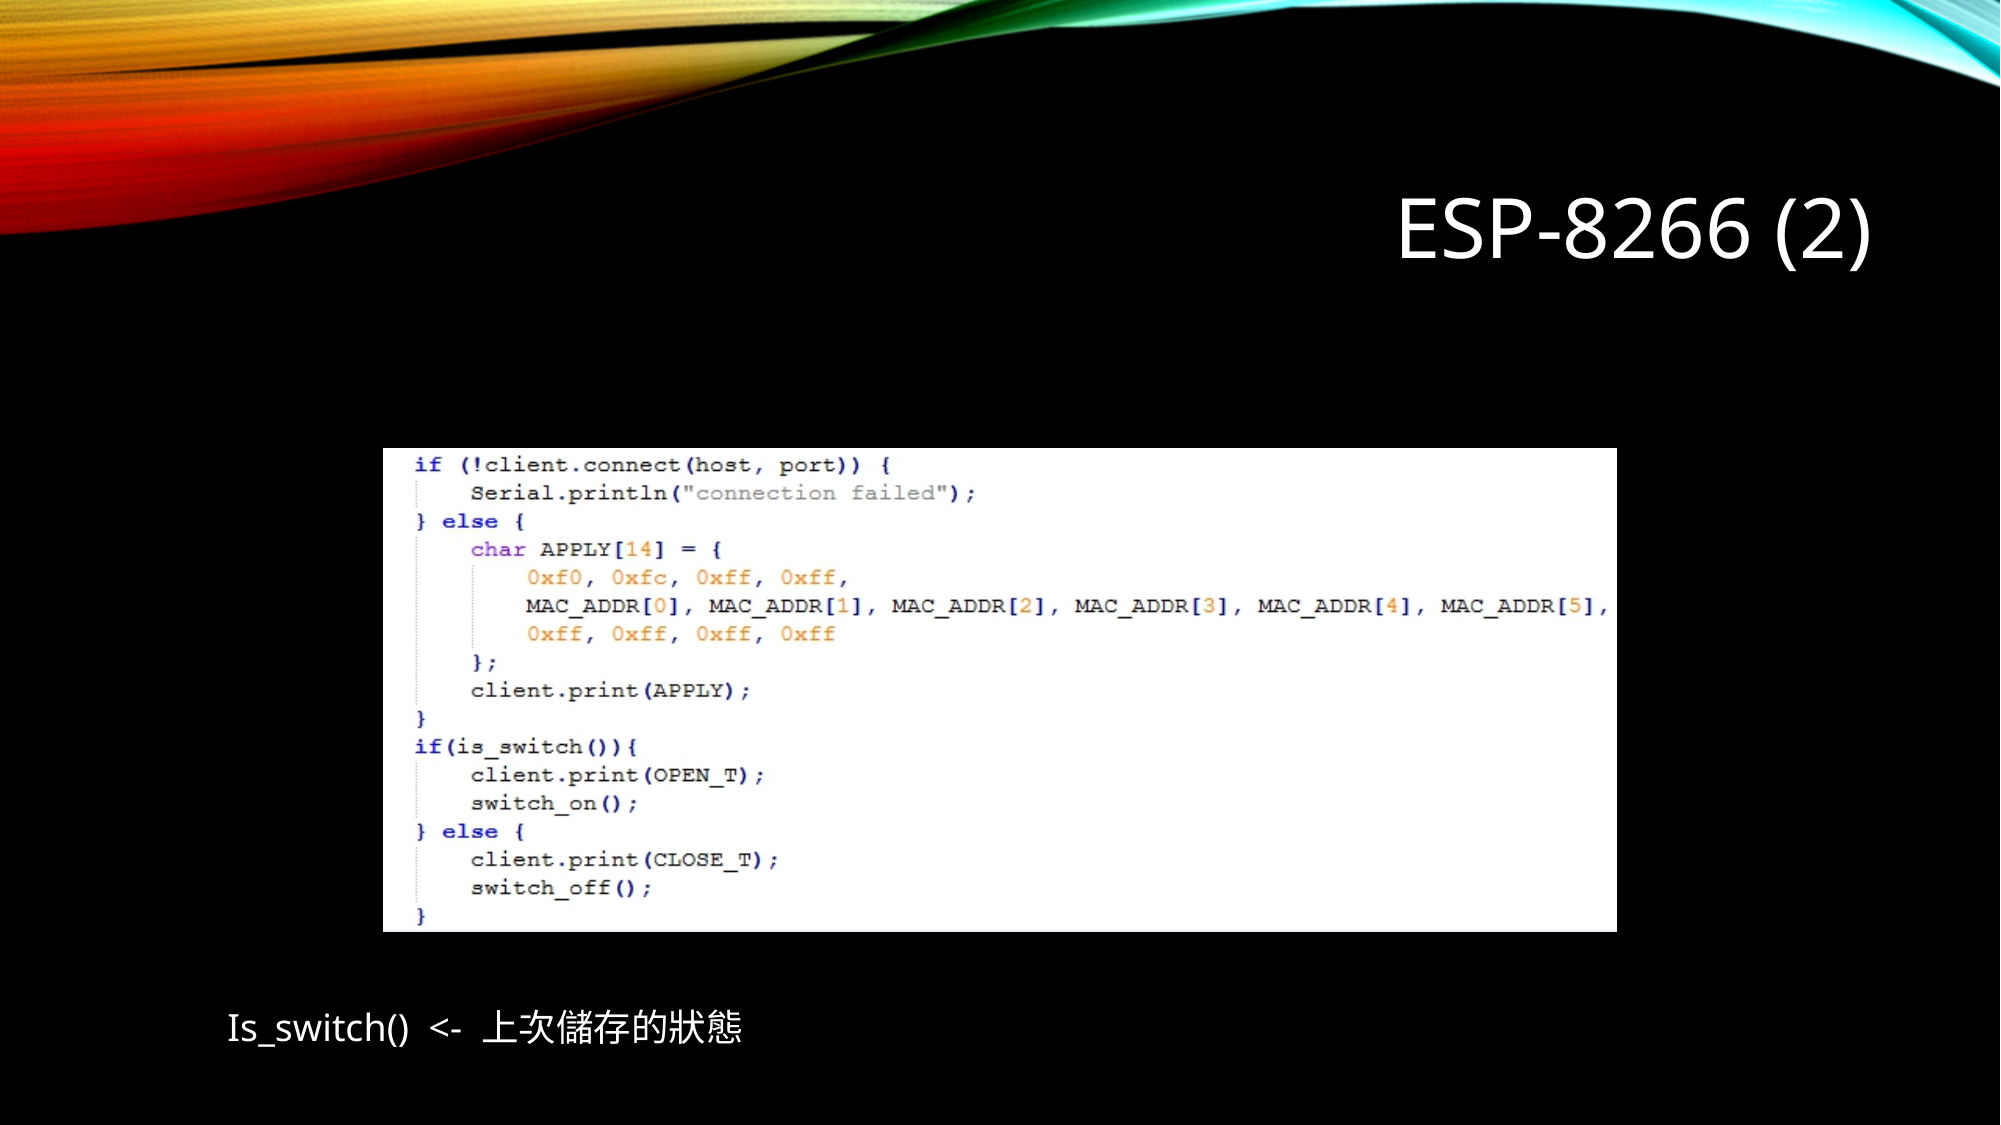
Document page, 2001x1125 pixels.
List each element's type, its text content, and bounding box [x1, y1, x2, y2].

title ESP-8266 (2) [474, 125, 1888, 338]
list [383, 448, 1617, 932]
picture [0, 0, 2000, 237]
text_box Is_switch() <- 上次儲存的狀態 [212, 997, 759, 1057]
